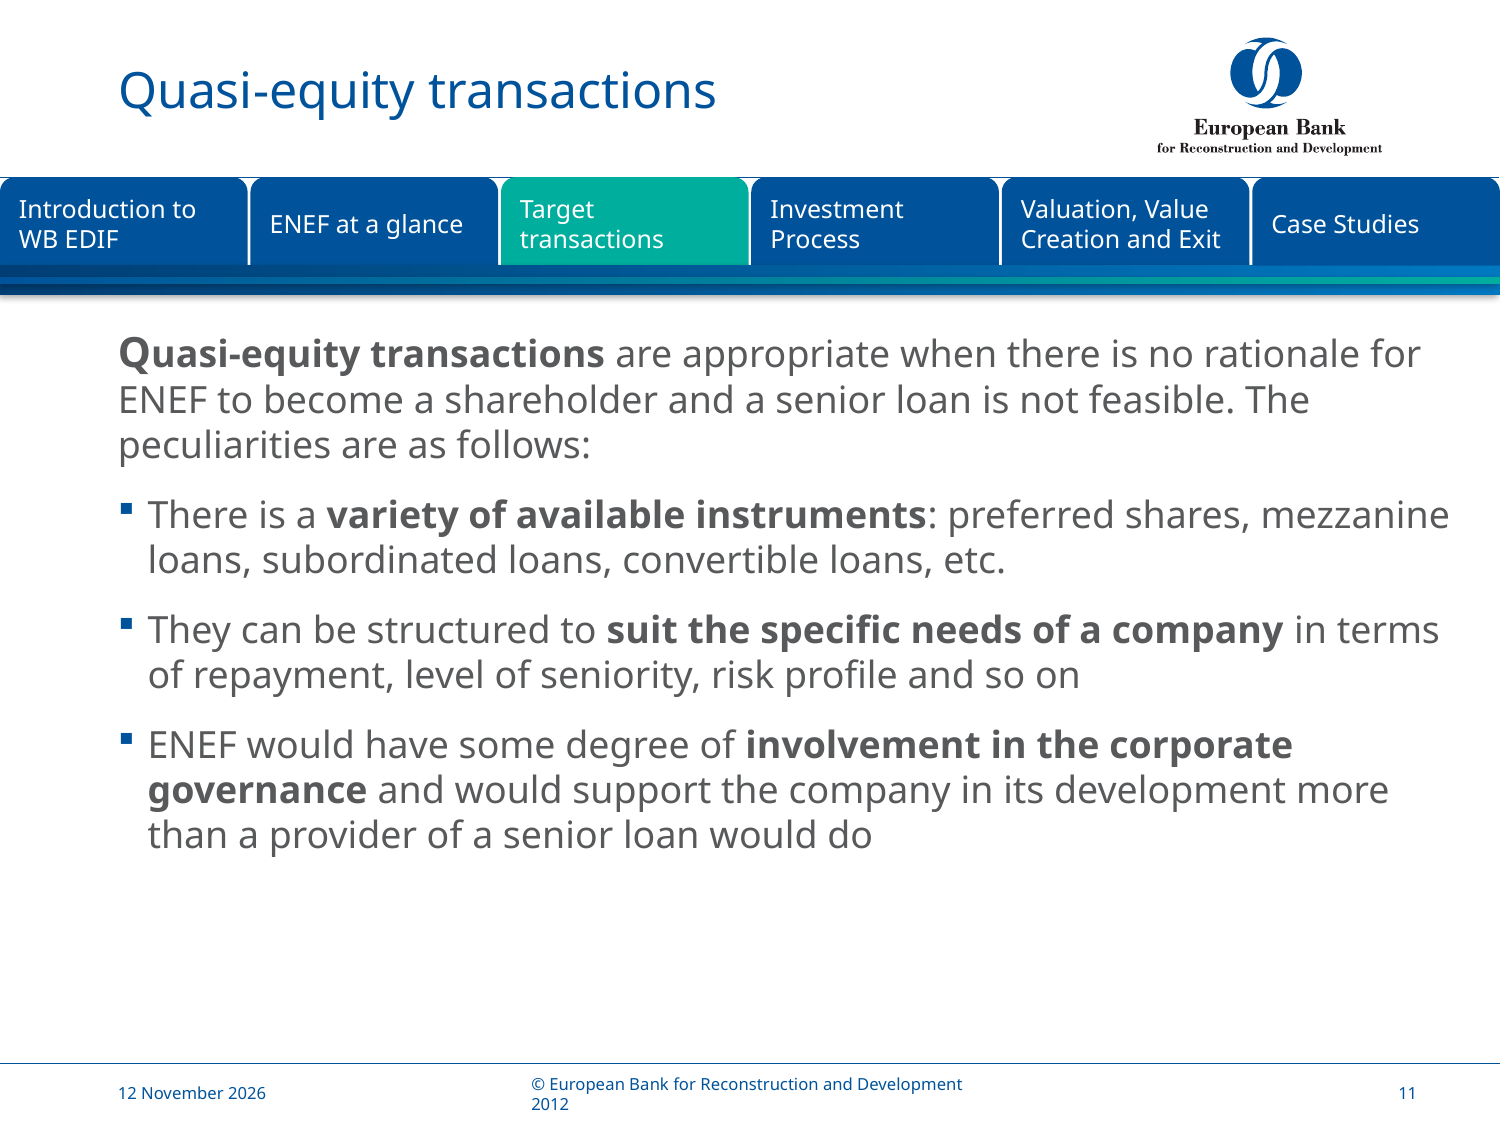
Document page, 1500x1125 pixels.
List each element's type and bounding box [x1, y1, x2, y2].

text_box [0, 176, 1500, 296]
text_box [0, 0, 1477, 175]
text_box [0, 303, 1477, 1125]
